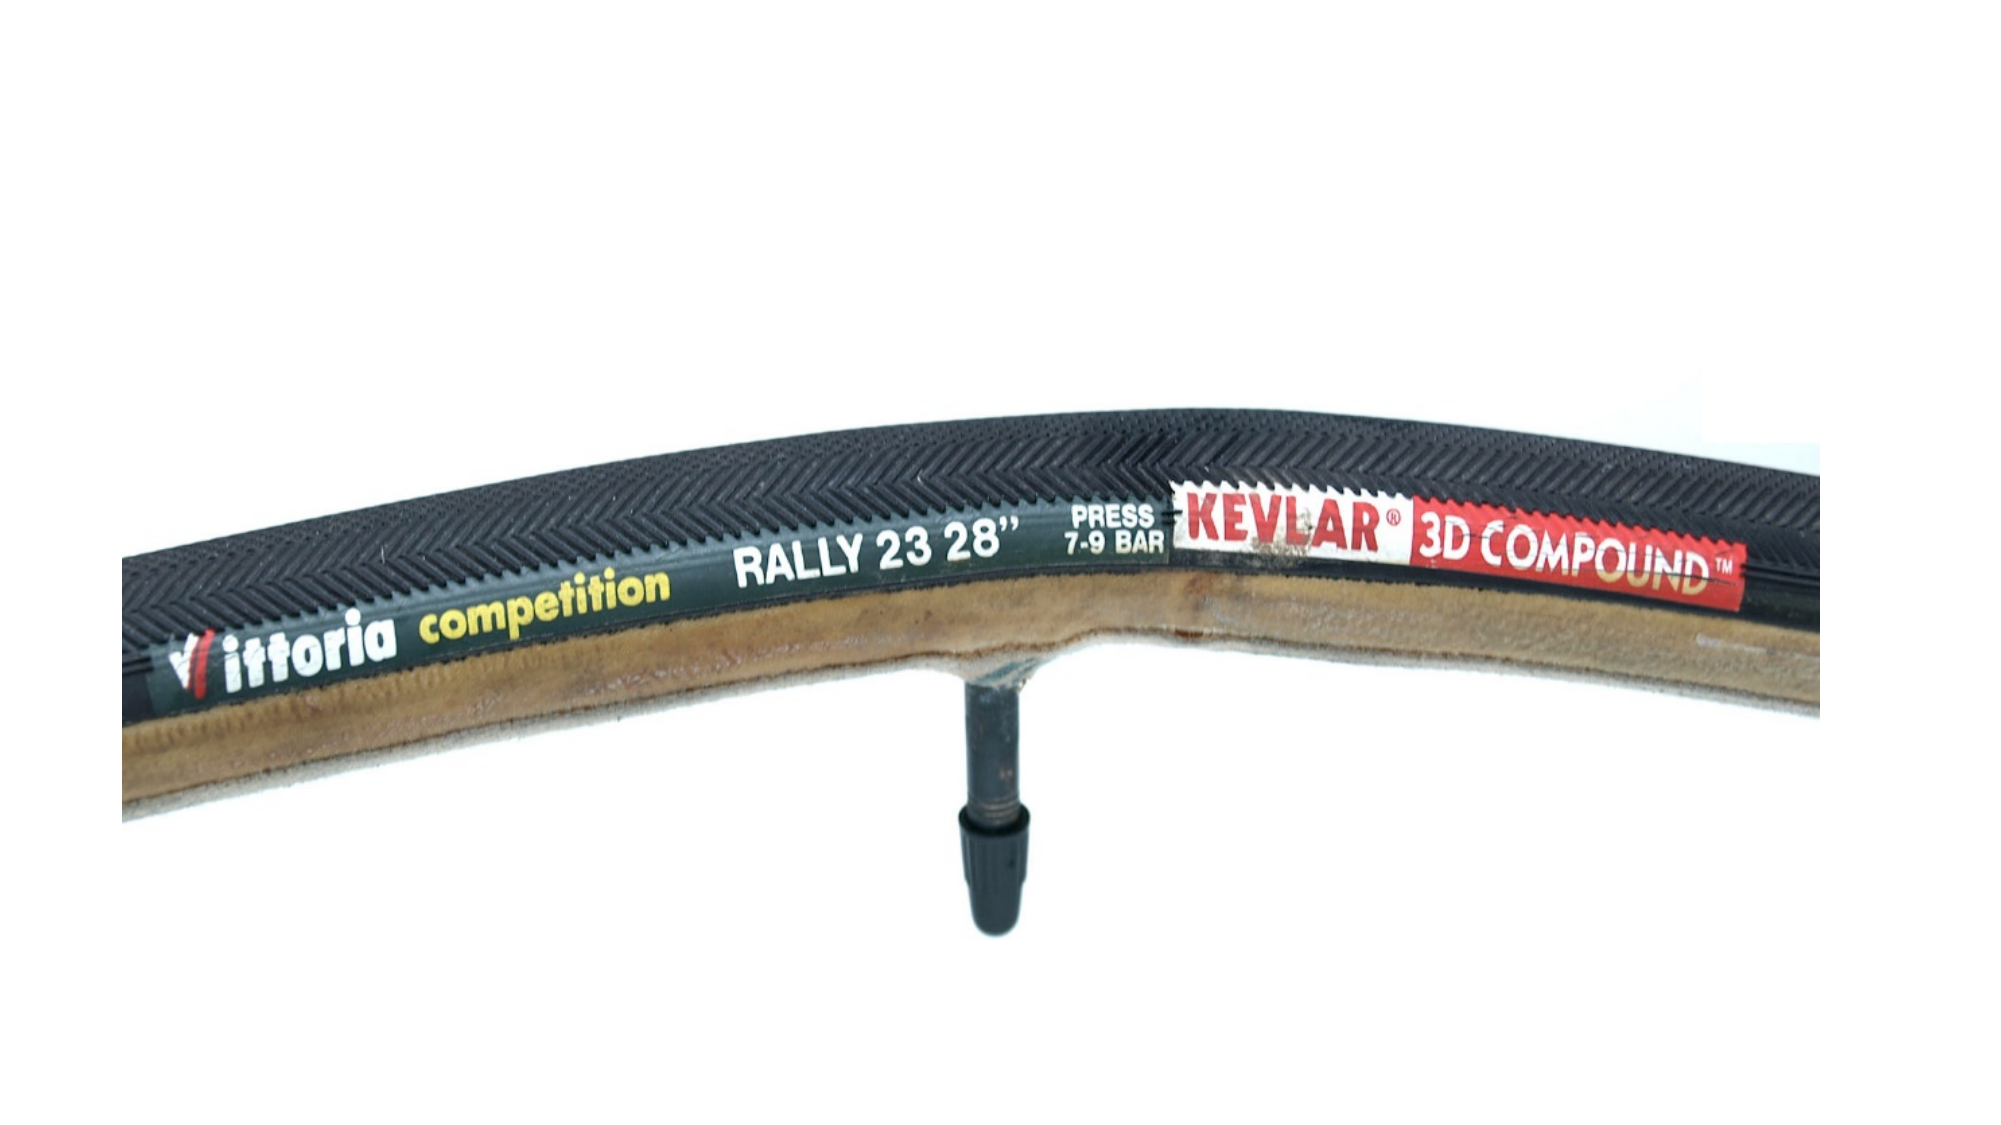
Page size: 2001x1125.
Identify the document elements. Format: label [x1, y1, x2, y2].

list [122, 0, 1820, 1125]
